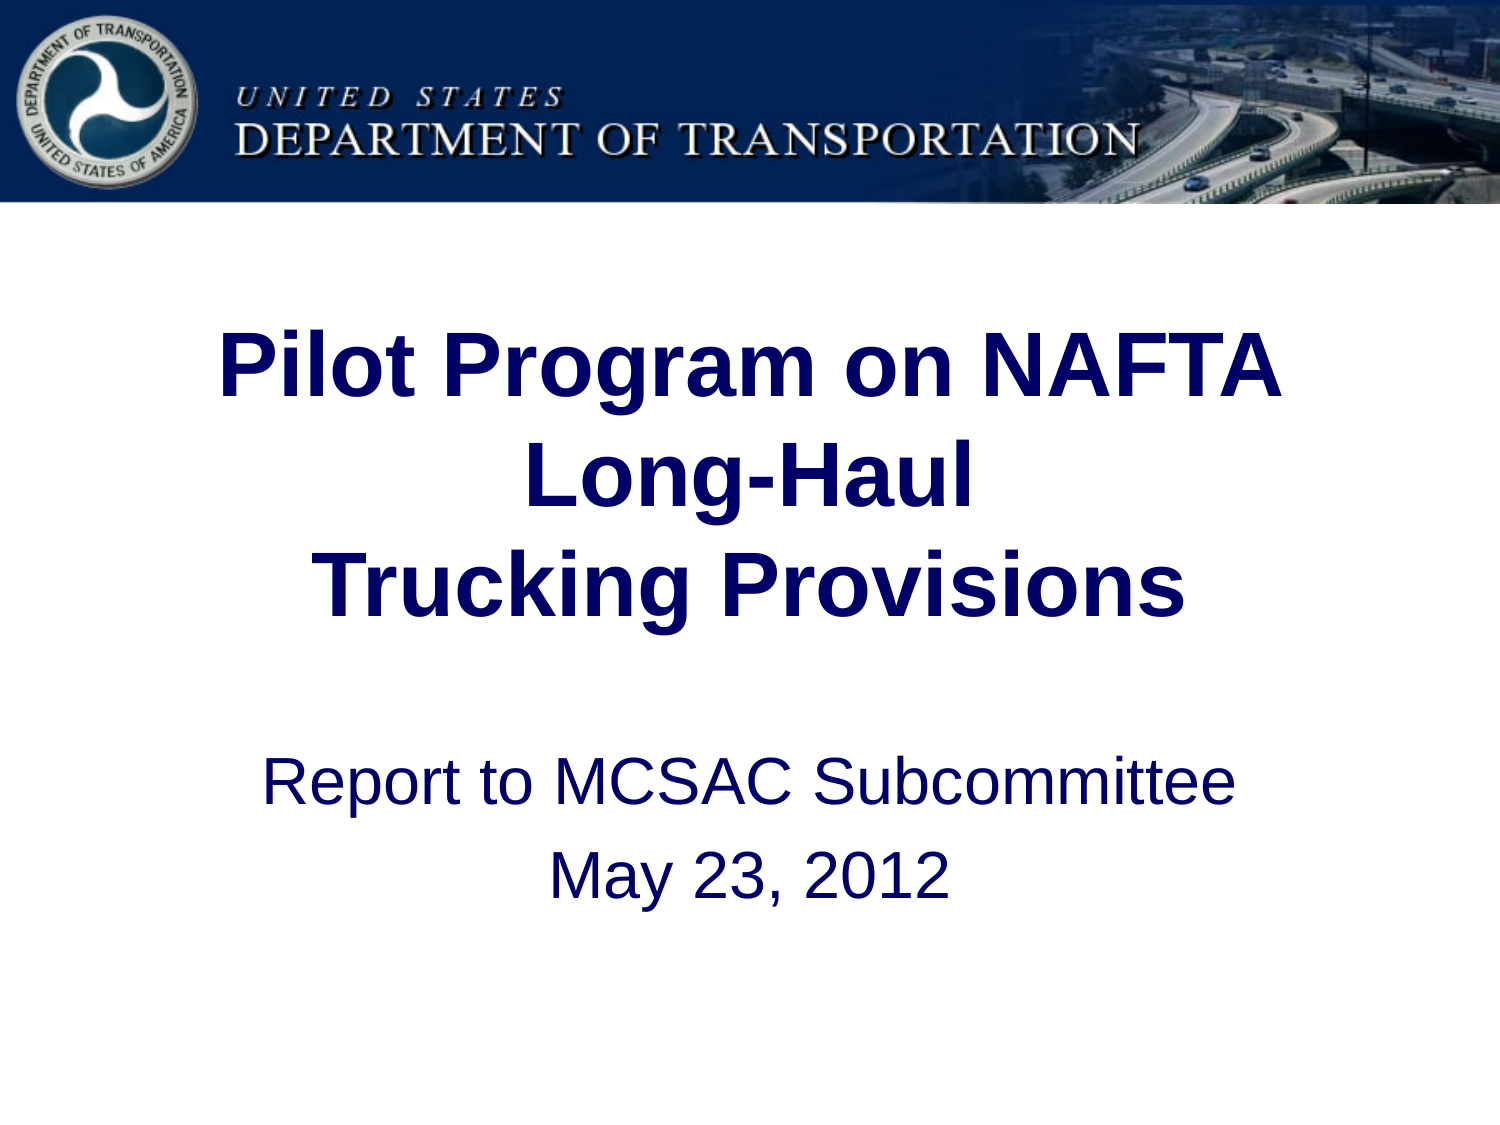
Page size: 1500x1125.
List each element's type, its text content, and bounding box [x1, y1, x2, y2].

title Pilot Program on NAFTA Long-Haul Trucking Provisions [112, 349, 1388, 591]
picture [0, 0, 1500, 204]
subtitle Report to MCSAC Subcommittee May 23, 2012 [224, 637, 1276, 926]
